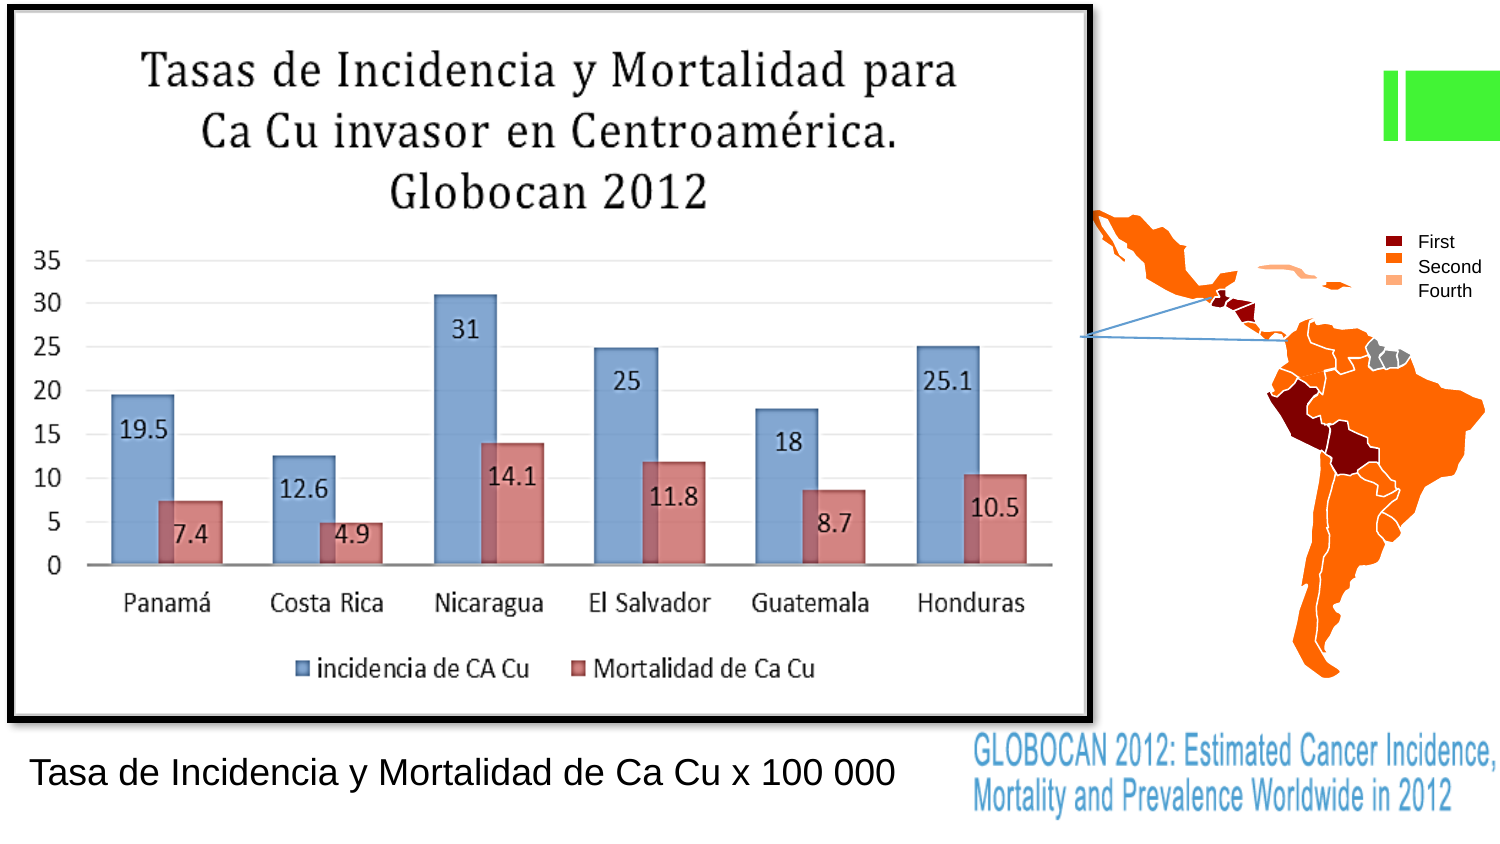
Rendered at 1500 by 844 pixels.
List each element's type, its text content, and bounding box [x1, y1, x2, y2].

text_box Tasa de Incidencia y Mortalidad de Ca Cu x 100 000 [17, 747, 908, 800]
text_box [1086, 297, 1213, 336]
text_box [1093, 208, 1498, 680]
picture [13, 9, 1088, 717]
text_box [1079, 336, 1289, 342]
picture [970, 727, 1498, 825]
